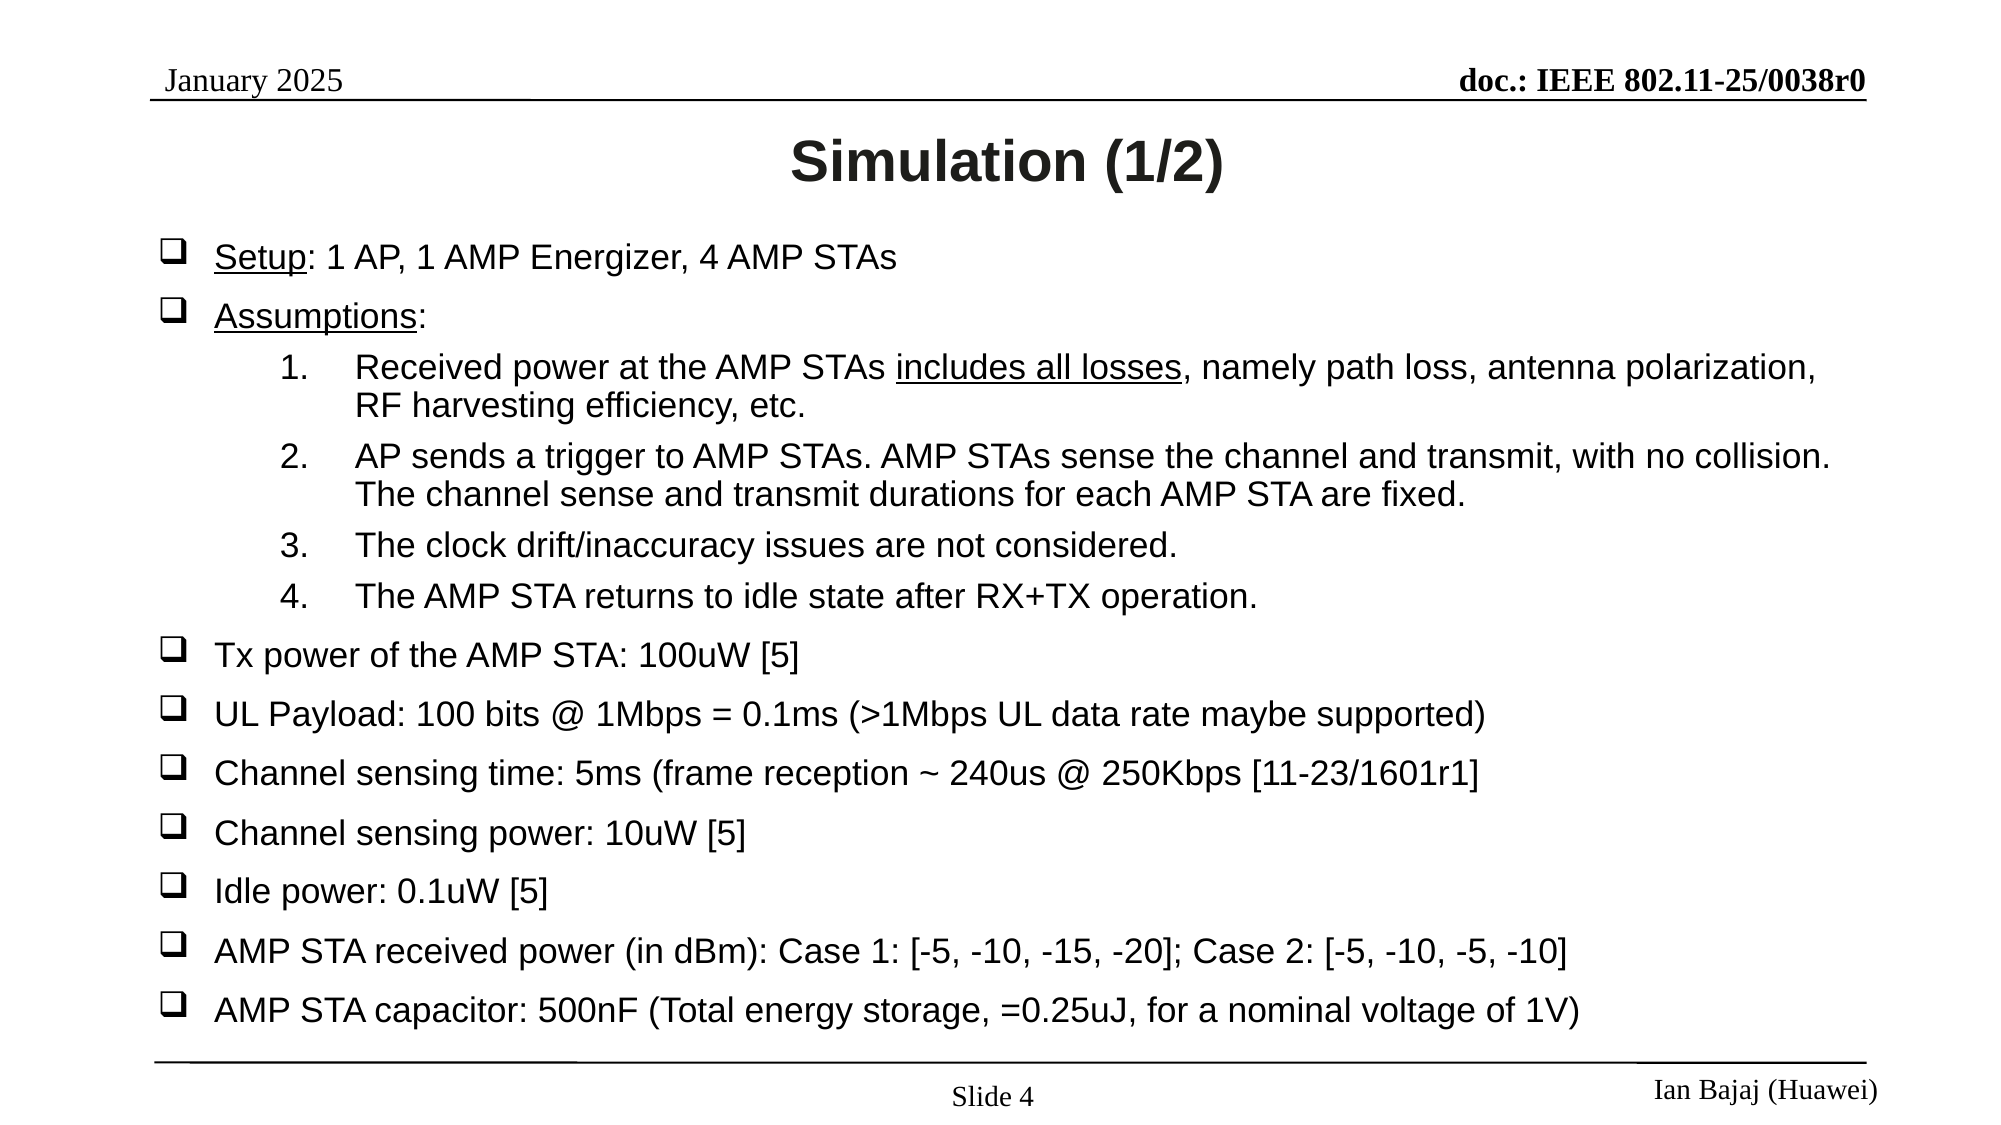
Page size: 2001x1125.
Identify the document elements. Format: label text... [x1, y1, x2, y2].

text_box Simulation (1/2) [158, 115, 1858, 199]
slide_number Slide 4 [921, 1075, 1065, 1115]
